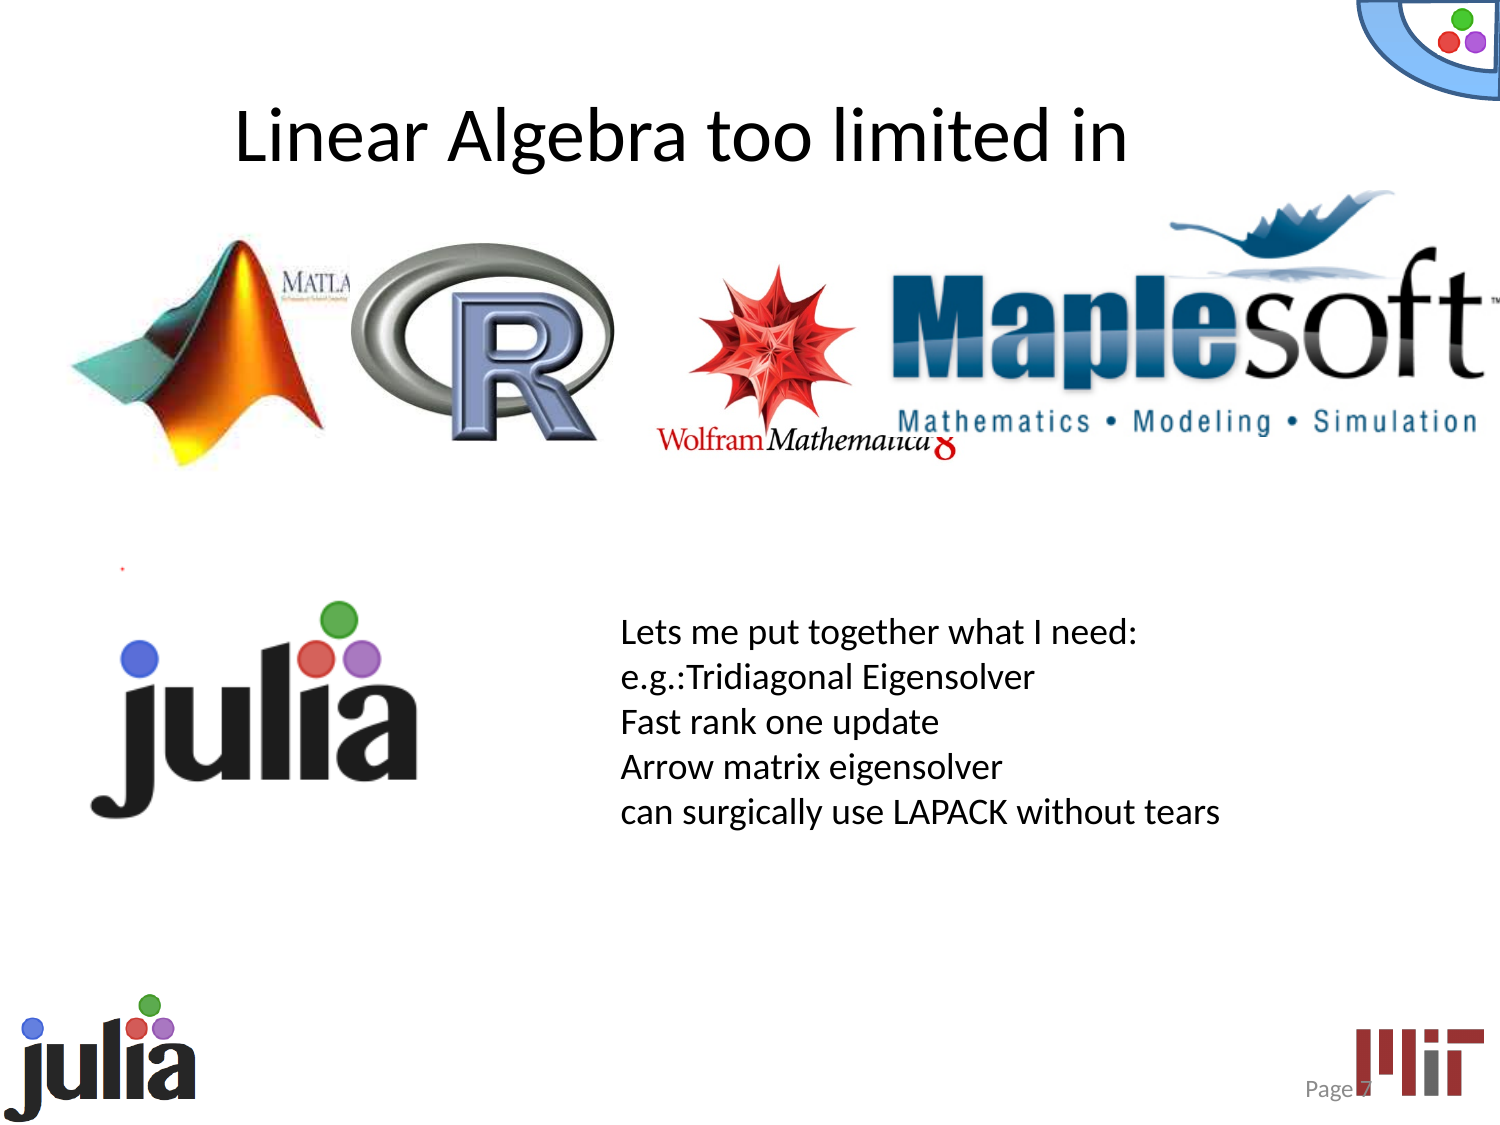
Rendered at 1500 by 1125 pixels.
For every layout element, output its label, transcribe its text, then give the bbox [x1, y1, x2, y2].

picture [24, 212, 615, 472]
title Linear Algebra too limited in [99, 75, 1266, 279]
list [23, 562, 487, 849]
picture [1350, 1024, 1489, 1100]
picture [1437, 4, 1487, 55]
picture [0, 989, 200, 1125]
picture [637, 189, 1500, 466]
slide_number Page 7 [1173, 1050, 1388, 1125]
text_box Lets me put together what I need: e.g.:Tridiagonal Eigensolver Fast rank one update Arrow matrix eigensolver can surgically use LAPACK without tears [605, 599, 1237, 885]
